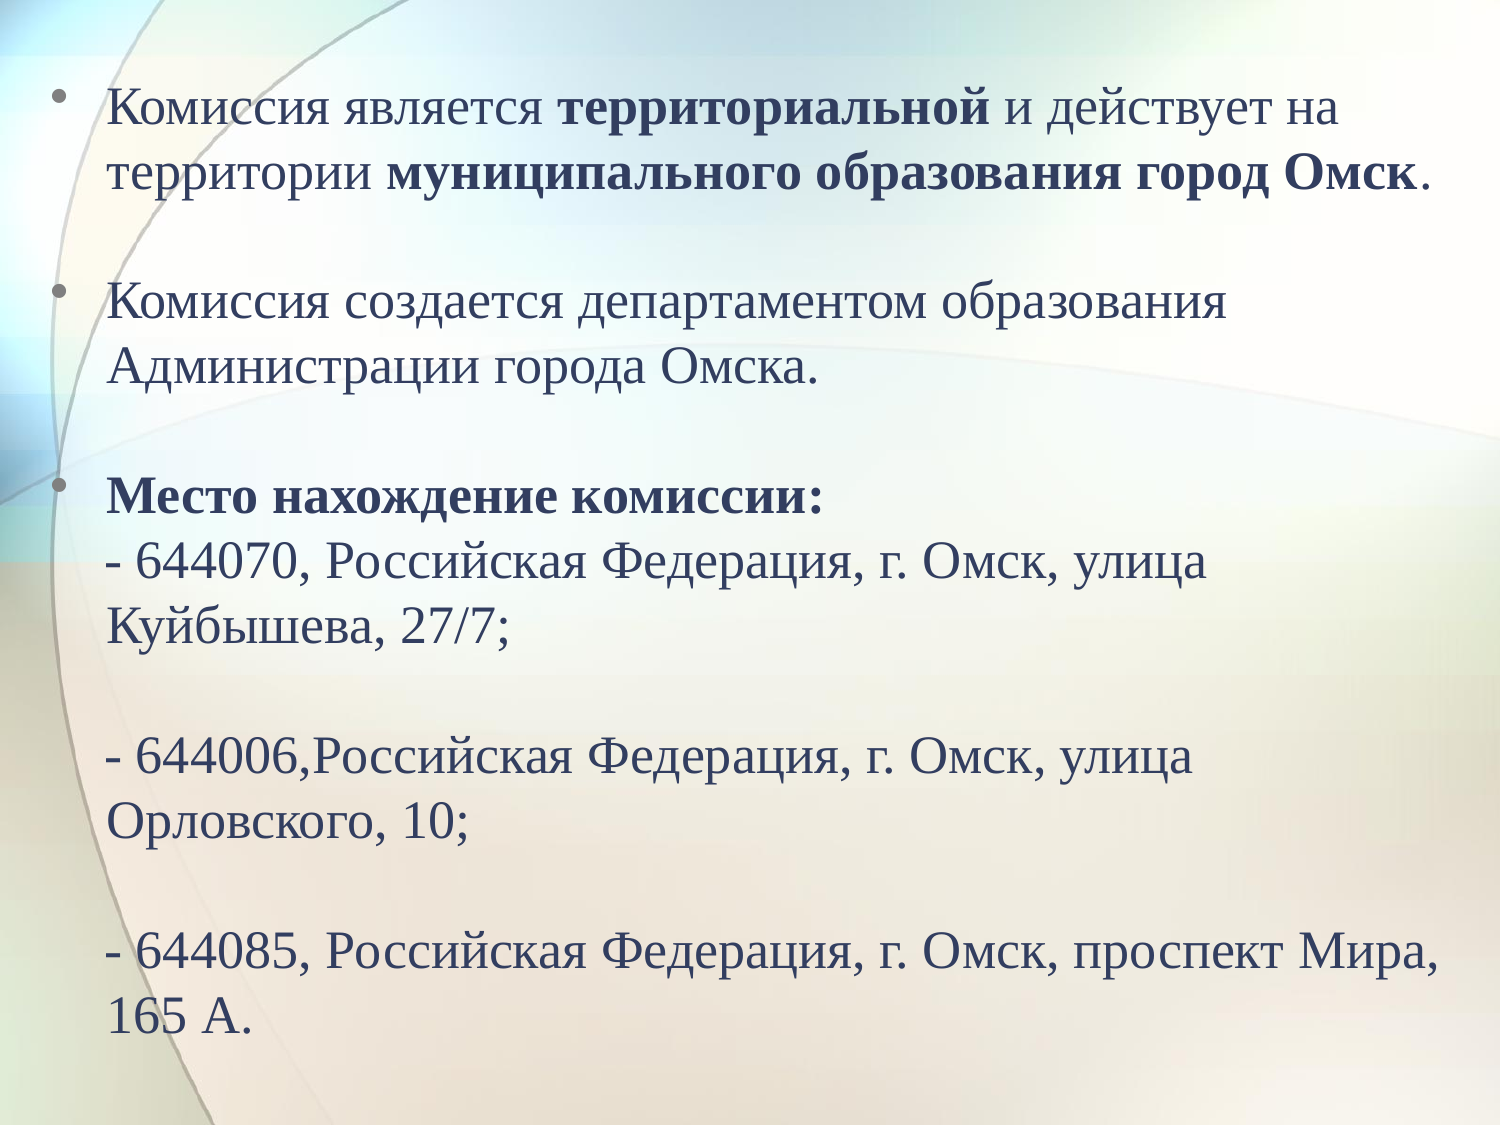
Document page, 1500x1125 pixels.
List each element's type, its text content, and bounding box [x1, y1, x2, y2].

list Комиссия является территориальной и действует на территории муниципального образования город Омск. Комиссия создается департаментом образования Администрации города Омска. Место нахождение комиссии: - 644070, Российская Федерация, г. Омск, улица Куйбышева, 27/7; - 644006,Российская Федерация, г. Омск, улица Орловского, 10; - 644085, Российская Федерация, г. Омск, проспект Мира, 165 А. [34, 62, 1466, 1091]
picture [0, 0, 1500, 1125]
text_box [74, 624, 1425, 1005]
